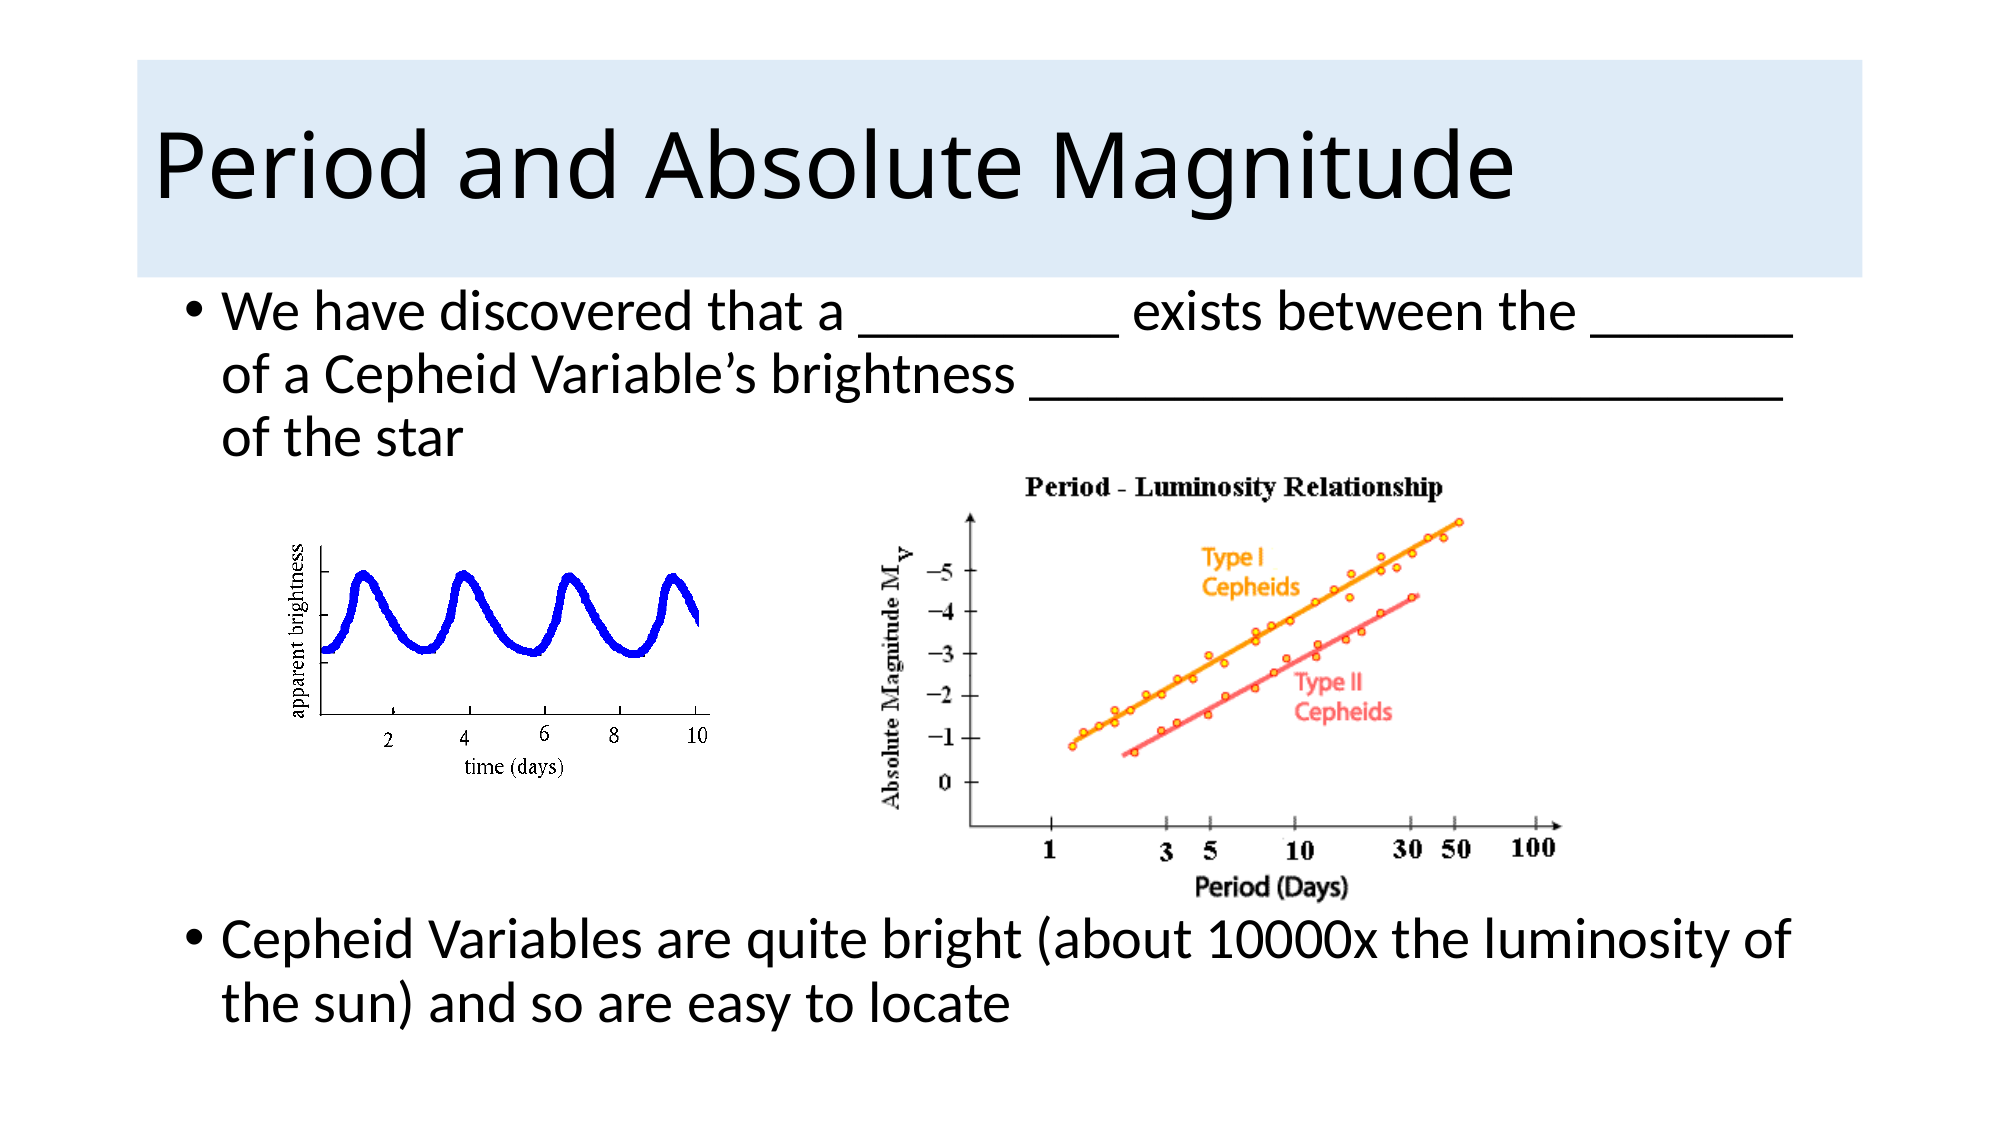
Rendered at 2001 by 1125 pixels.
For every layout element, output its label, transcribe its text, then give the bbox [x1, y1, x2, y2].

title Period and Absolute Magnitude [1213, 59, 1863, 278]
picture [273, 532, 735, 796]
text_box [25, 0, 1213, 378]
picture [863, 465, 1563, 904]
list We have discovered that a _________ exists between the _______ of a Cepheid Variable’s brightness __________________________ of the star Cepheid Variables are quite bright (about 10000x the luminosity of the sun) and so are easy to locate [169, 272, 1831, 1078]
